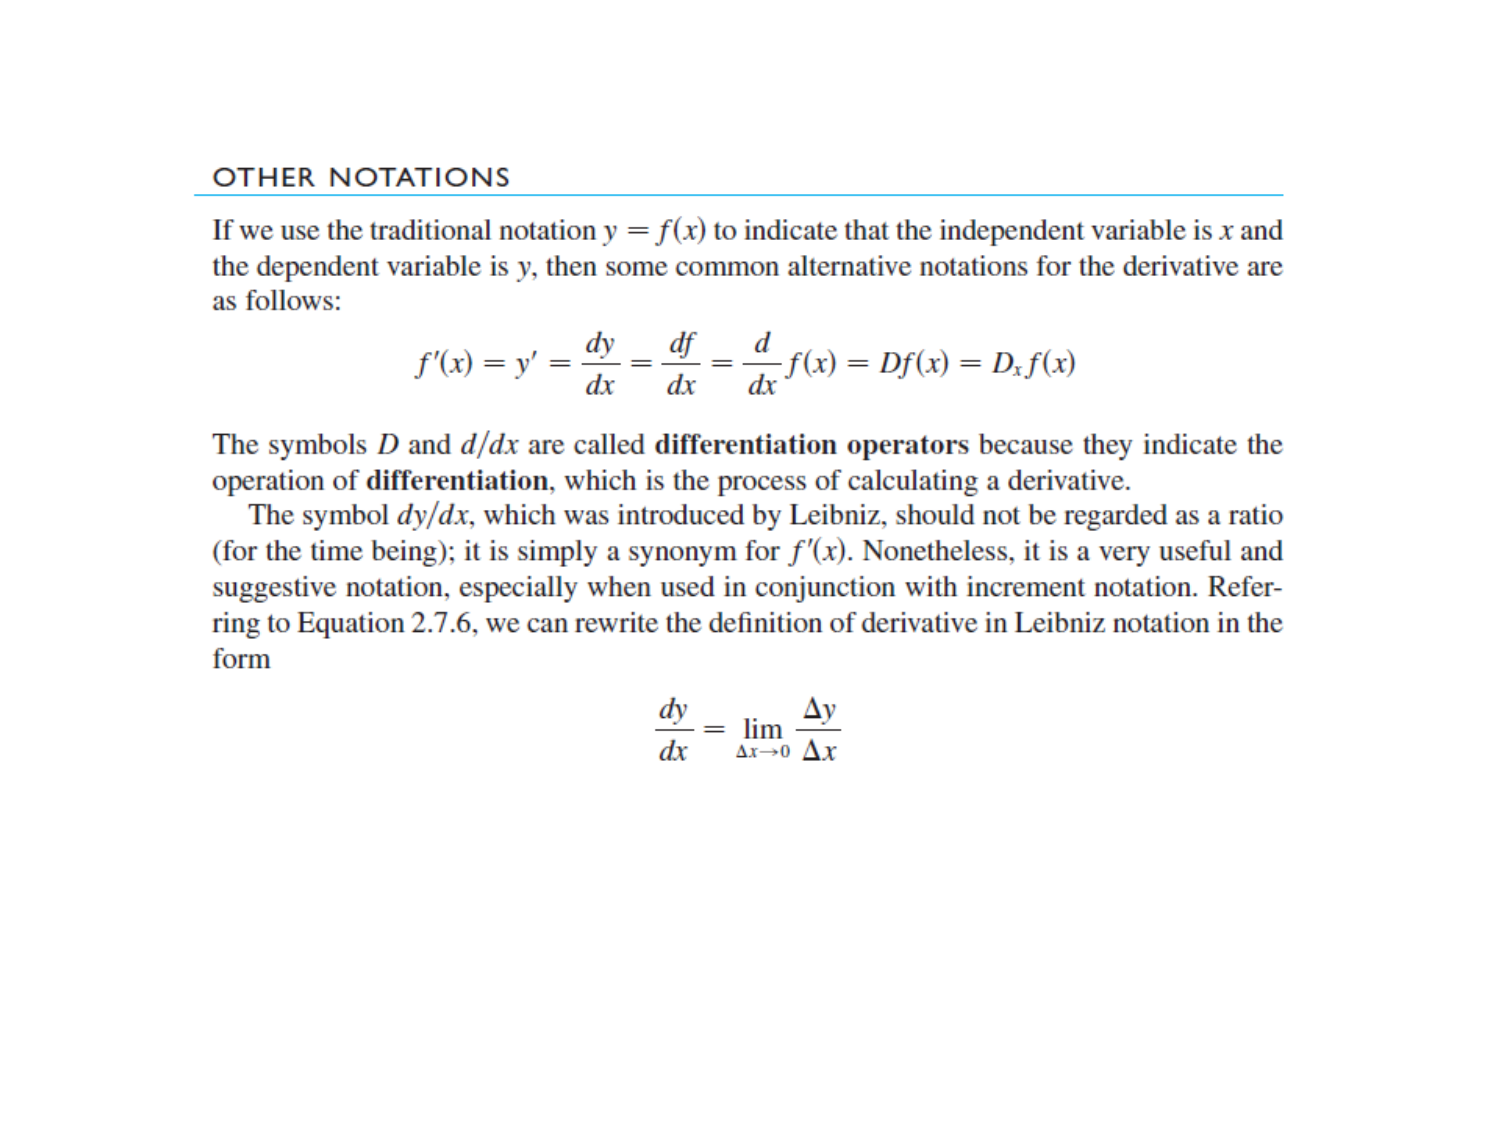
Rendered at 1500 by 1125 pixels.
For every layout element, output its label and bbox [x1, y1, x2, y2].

picture [185, 143, 1315, 778]
